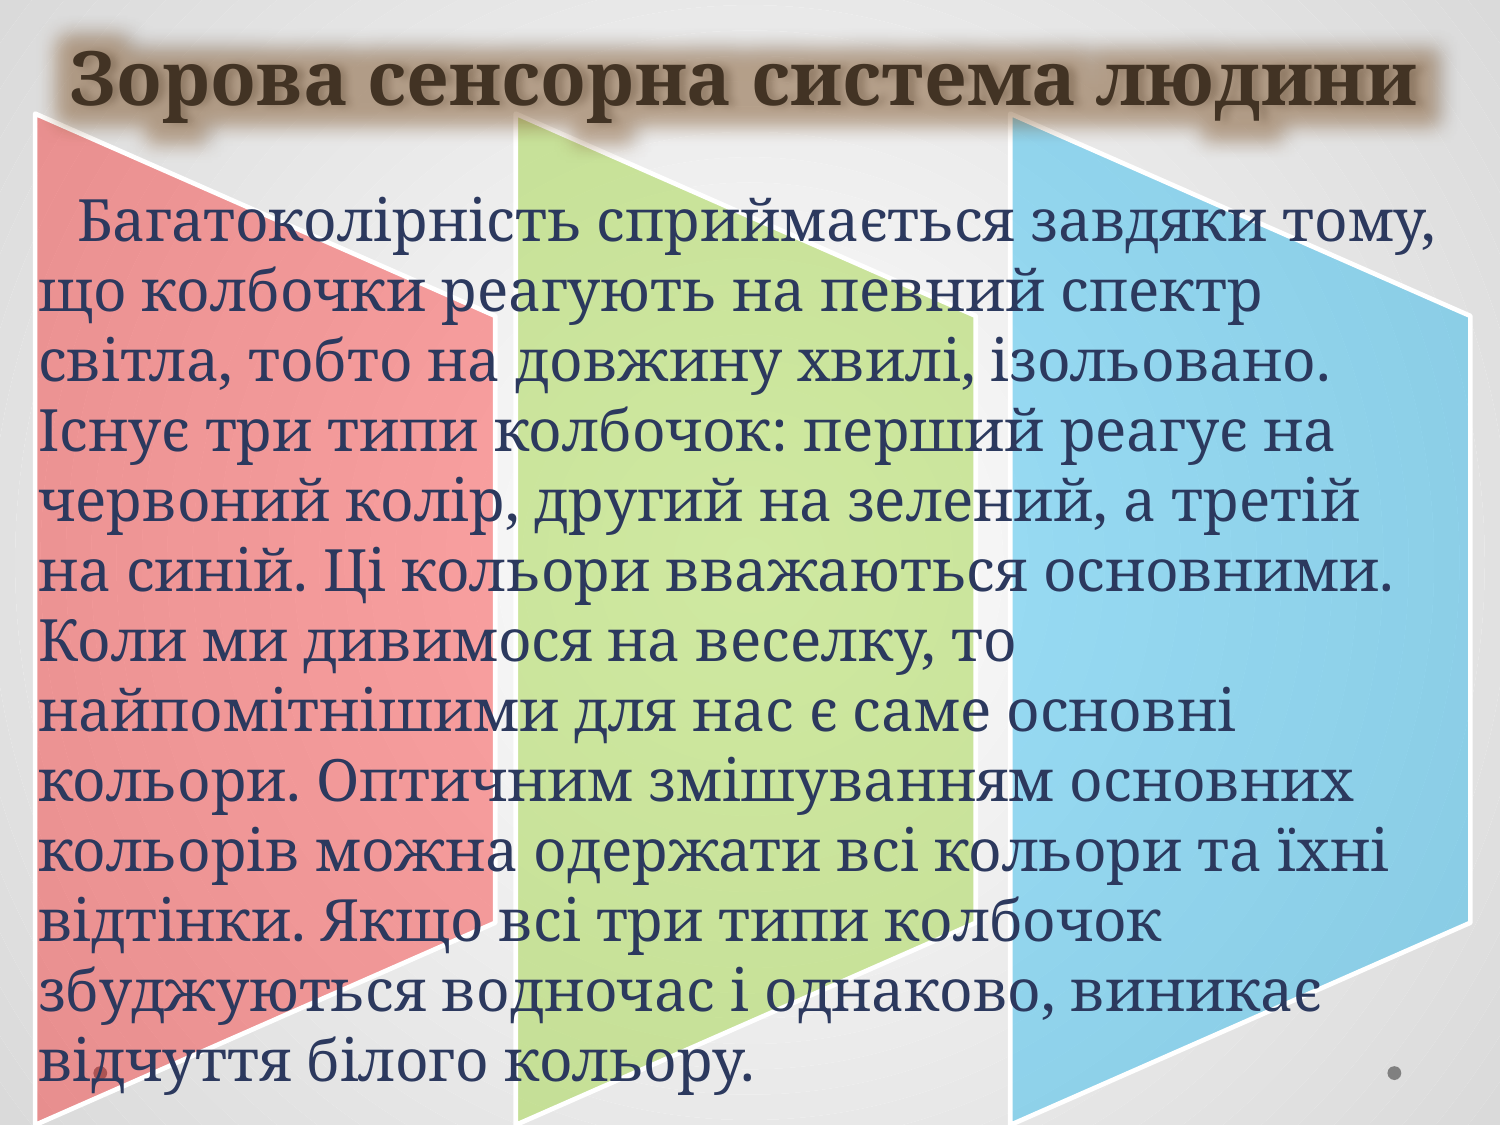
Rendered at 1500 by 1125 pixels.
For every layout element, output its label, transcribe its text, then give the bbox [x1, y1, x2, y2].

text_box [20, 113, 1471, 1125]
text_box Зорова сенсорна система людини [35, 23, 1454, 111]
